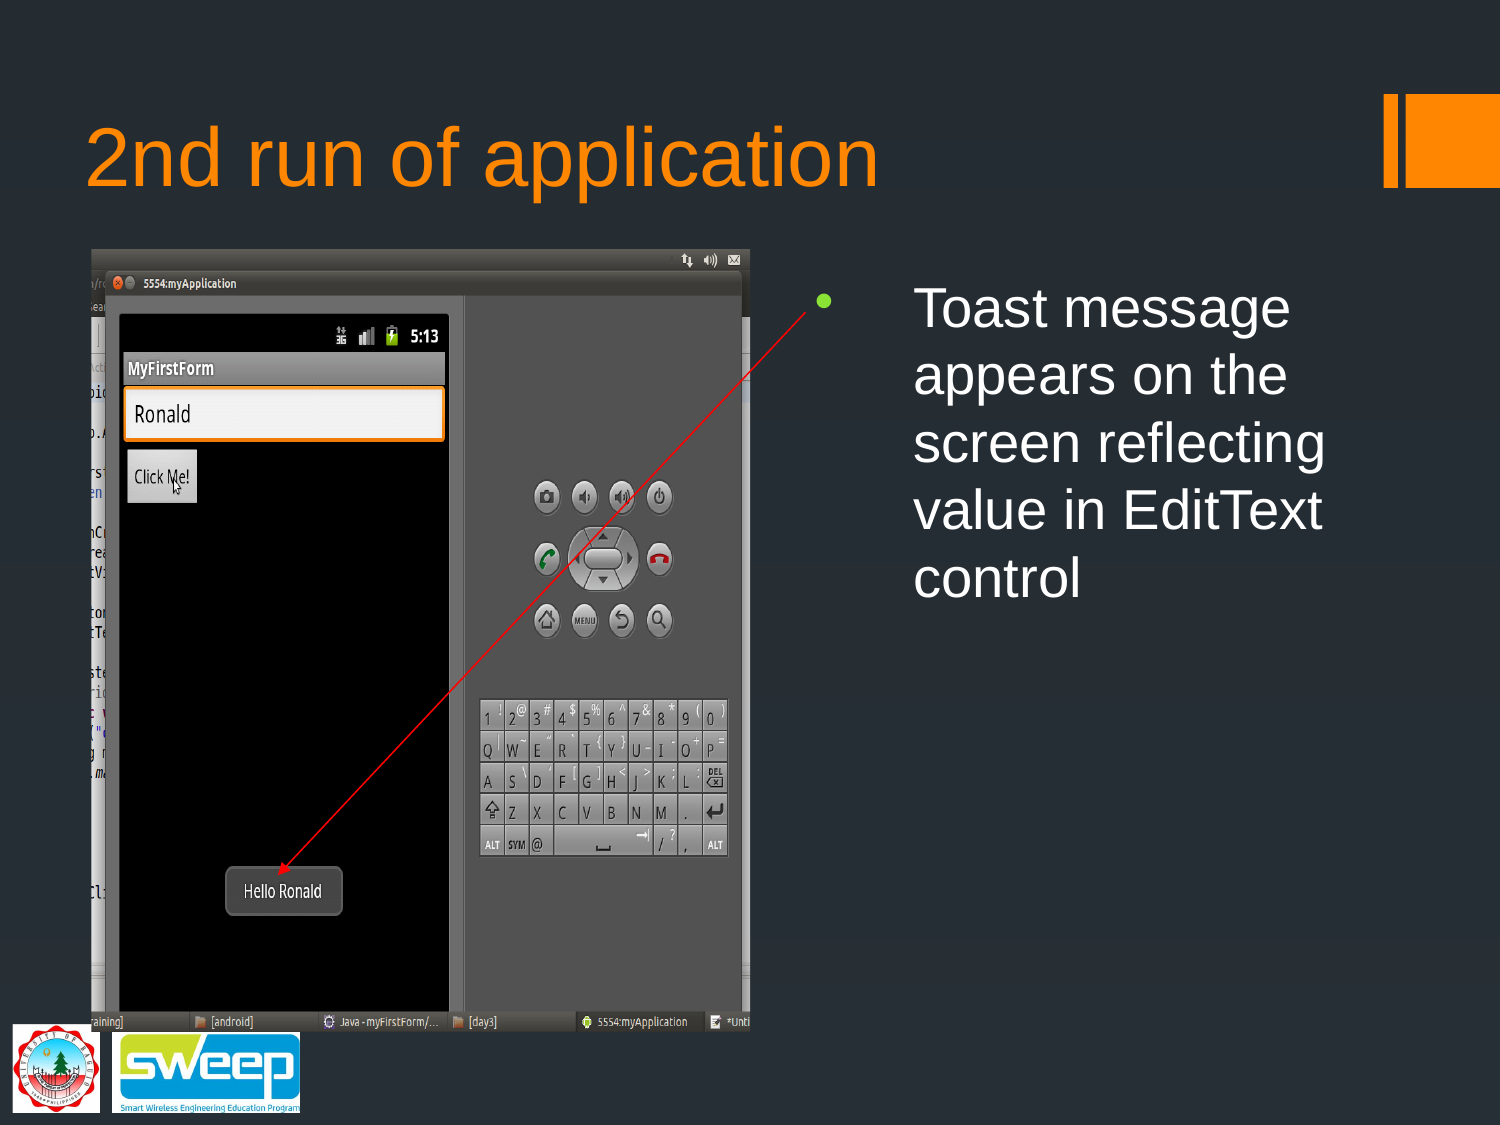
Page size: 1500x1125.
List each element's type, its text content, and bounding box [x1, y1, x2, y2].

picture [200, 1053, 262, 1080]
title 2nd run of application [69, 26, 1420, 215]
list Toast message appears on the screen reflecting value in EditText control [766, 263, 1426, 1006]
picture [12, 249, 751, 1113]
